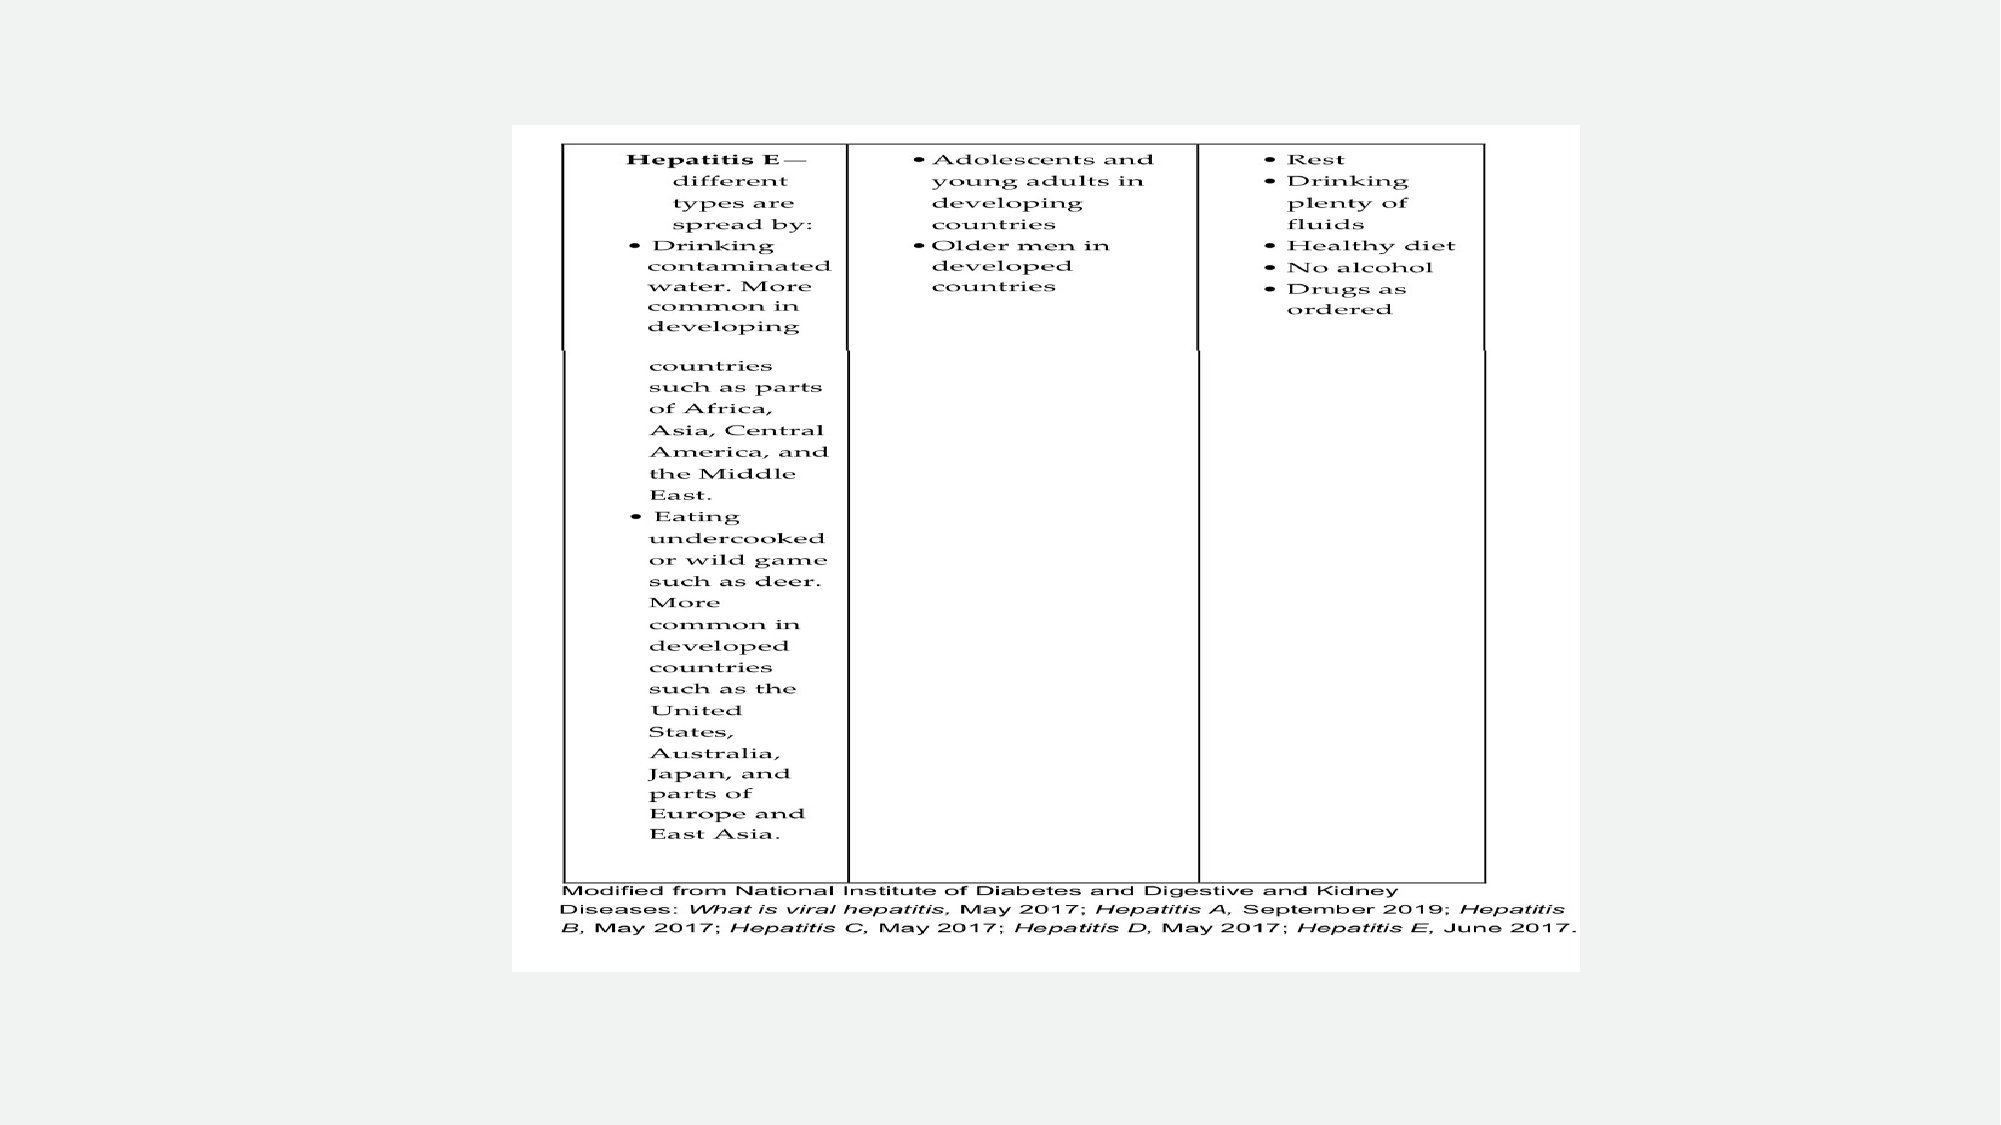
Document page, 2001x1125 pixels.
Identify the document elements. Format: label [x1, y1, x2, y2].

list [512, 125, 1580, 973]
